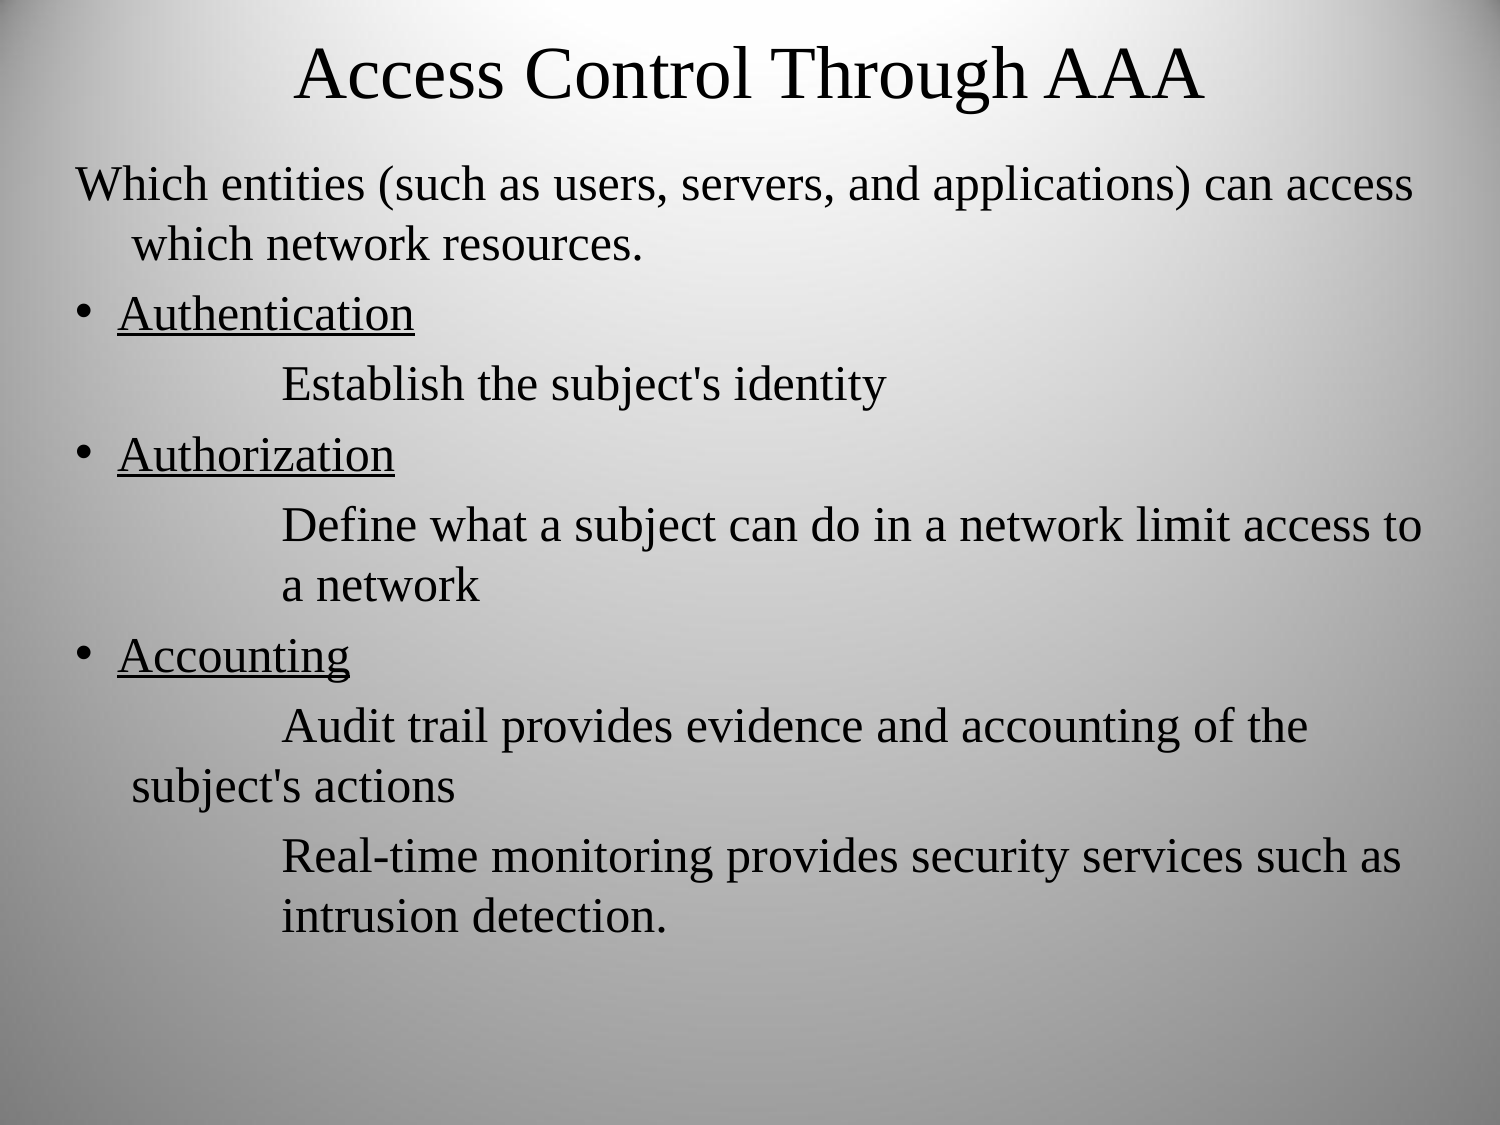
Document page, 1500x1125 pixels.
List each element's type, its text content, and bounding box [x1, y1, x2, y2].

title Access Control Through AAA [75, 0, 1425, 138]
list Which entities (such as users, servers, and applications) can access which network resources. Authentication Establish the subject's identity Authorization Define what a subject can do in a network limit access to a network Accounting Audit trail provides evidence and accounting of the subject's actions Real-time monitoring provides security services such as intrusion detection. [75, 149, 1425, 1125]
picture [0, 0, 1500, 1125]
